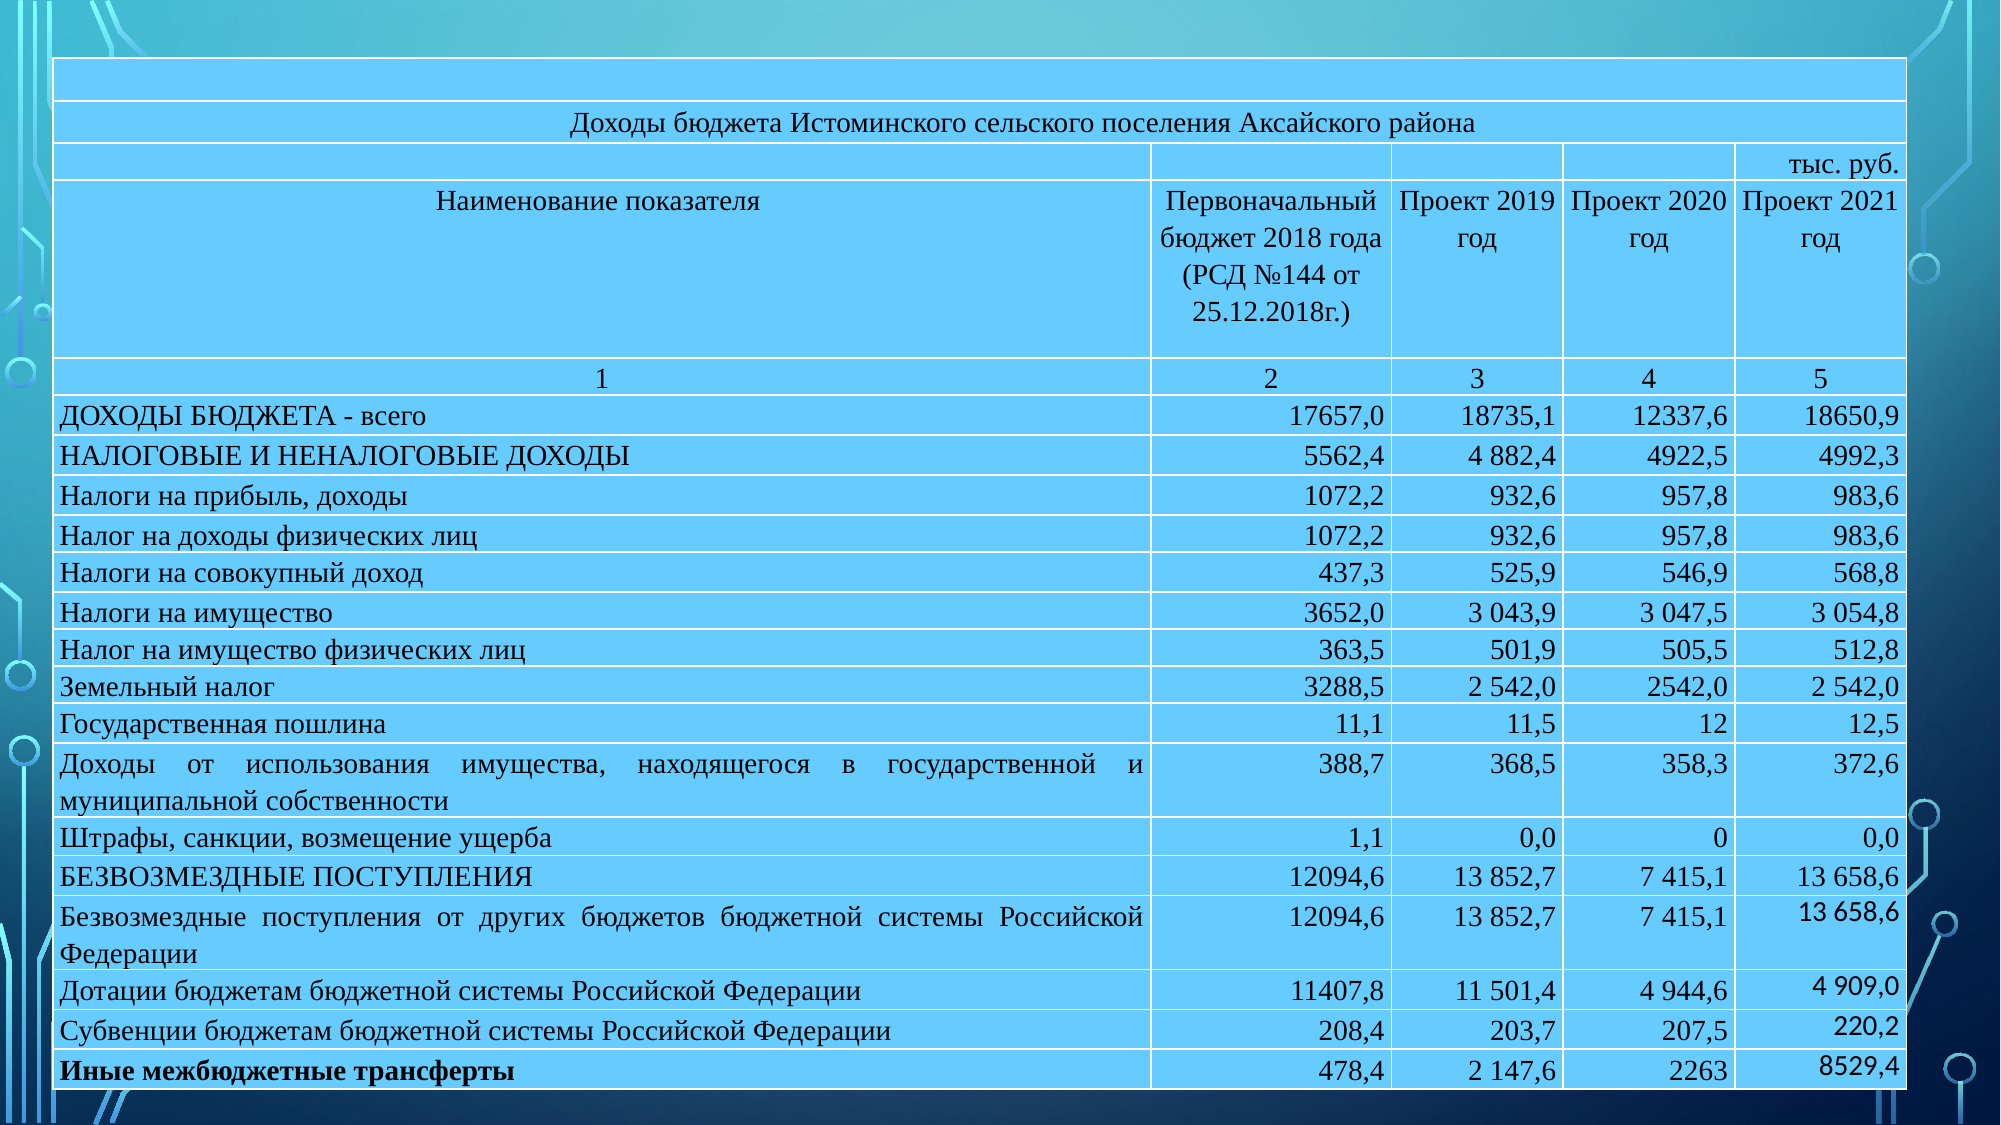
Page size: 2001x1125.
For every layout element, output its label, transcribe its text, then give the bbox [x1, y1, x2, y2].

table_cell 4 944,6 [1564, 970, 1734, 1009]
table_cell 18650,9 [1736, 396, 1906, 434]
table_cell 4992,3 [1736, 436, 1906, 474]
table_cell Проект 2021 год [1736, 181, 1906, 357]
table_cell 11,5 [1392, 704, 1562, 742]
table_cell 5 [1736, 359, 1906, 394]
table_cell 12094,6 [1152, 856, 1391, 895]
table_cell 208,4 [1152, 1010, 1391, 1048]
table_cell 1,1 [1152, 818, 1391, 855]
table_cell 13 658,6 [1736, 896, 1906, 969]
table_header [1392, 59, 1563, 100]
table_cell Налог на доходы физических лиц [54, 516, 1150, 551]
table_cell 2 542,0 [1392, 667, 1562, 702]
table_cell 568,8 [1736, 553, 1906, 591]
table_cell 12,5 [1736, 704, 1906, 742]
table_cell 17657,0 [1152, 396, 1391, 434]
table_cell 7 415,1 [1564, 896, 1734, 969]
table_cell 13 658,6 [1736, 856, 1906, 895]
table_cell 7 415,1 [1564, 856, 1734, 895]
table_cell 388,7 [1152, 744, 1391, 816]
table_cell Доходы бюджета Истоминского сельского поселения Аксайского района [54, 102, 1906, 142]
table_cell 2 [1152, 359, 1391, 394]
table_cell Безвозмездные поступления от других бюджетов бюджетной системы Российской Федерации [54, 896, 1150, 969]
table_cell [1564, 144, 1734, 179]
table_cell 3288,5 [1152, 667, 1391, 702]
table_cell 932,6 [1392, 476, 1562, 514]
table_cell Штрафы, санкции, возмещение ущерба [54, 818, 1150, 855]
table_cell 372,6 [1736, 744, 1906, 816]
table_cell 358,3 [1564, 744, 1734, 816]
table_cell Первоначальный бюджет 2018 года (РСД №144 от 25.12.2018г.) [1152, 181, 1391, 357]
table_cell 512,8 [1736, 630, 1906, 665]
table_cell 4 882,4 [1392, 436, 1562, 474]
table_cell 0 [1564, 818, 1734, 855]
table_cell 4922,5 [1564, 436, 1734, 474]
table_cell 957,8 [1564, 476, 1734, 514]
table_header [1151, 59, 1392, 100]
table_cell 3652,0 [1152, 593, 1391, 628]
table_cell 4 909,0 [1736, 970, 1906, 1009]
table_cell 3 054,8 [1736, 593, 1906, 628]
table_cell 546,9 [1564, 553, 1734, 591]
table_cell 11407,8 [1152, 970, 1391, 1009]
table_cell 12337,6 [1564, 396, 1734, 434]
table_cell 11,1 [1152, 704, 1391, 742]
table_cell 18735,1 [1392, 396, 1562, 434]
table_cell 203,7 [1392, 1010, 1562, 1048]
table_cell 932,6 [1392, 516, 1562, 551]
table_cell 13 852,7 [1392, 856, 1562, 895]
table_cell 207,5 [1564, 1010, 1734, 1048]
table_cell Проект 2019 год [1392, 181, 1562, 357]
table_cell 2 147,6 [1392, 1050, 1562, 1088]
table_cell 2542,0 [1564, 667, 1734, 702]
table_cell 1 [54, 359, 1150, 394]
table_cell Проект 2020 год [1564, 181, 1734, 357]
table_cell Налоги на совокупный доход [54, 553, 1150, 591]
table_cell 957,8 [1564, 516, 1734, 551]
table_cell 501,9 [1392, 630, 1562, 665]
table_cell Государственная пошлина [54, 704, 1150, 742]
table_cell 12 [1564, 704, 1734, 742]
table_cell 2 542,0 [1736, 667, 1906, 702]
table_cell Налоги на имущество [54, 593, 1150, 628]
table_cell 3 047,5 [1564, 593, 1734, 628]
table_cell 2263 [1564, 1050, 1734, 1088]
table_cell 5562,4 [1152, 436, 1391, 474]
table_cell 983,6 [1736, 476, 1906, 514]
table_cell 525,9 [1392, 553, 1562, 591]
table_cell 13 852,7 [1392, 896, 1562, 969]
table_cell тыс. руб. [1736, 144, 1906, 179]
table_cell НАЛОГОВЫЕ И НЕНАЛОГОВЫЕ ДОХОДЫ [54, 436, 1150, 474]
table_cell Доходы от использования имущества, находящегося в государственной и муниципальной собственности [54, 744, 1150, 816]
table_cell [54, 144, 1150, 179]
table_cell 437,3 [1152, 553, 1391, 591]
table_cell [1152, 144, 1391, 179]
table_cell Иные межбюджетные трансферты [54, 1050, 1150, 1088]
table_cell 0,0 [1736, 818, 1906, 855]
table_cell 12094,6 [1152, 896, 1391, 969]
table_cell [1392, 144, 1562, 179]
table_cell Налоги на прибыль, доходы [54, 476, 1150, 514]
table_cell 368,5 [1392, 744, 1562, 816]
table_cell 4 [1564, 359, 1734, 394]
table_cell 8529,4 [1736, 1050, 1906, 1088]
table_header [1563, 59, 1906, 100]
table_cell 1072,2 [1152, 476, 1391, 514]
table_header [54, 59, 1151, 100]
table_cell Земельный налог [54, 667, 1150, 702]
table_cell Налог на имущество физических лиц [54, 630, 1150, 665]
table_cell 11 501,4 [1392, 970, 1562, 1009]
table_cell 3 043,9 [1392, 593, 1562, 628]
table_cell Дотации бюджетам бюджетной системы Российской Федерации [54, 970, 1150, 1009]
table_cell 478,4 [1152, 1050, 1391, 1088]
table_cell БЕЗВОЗМЕЗДНЫЕ ПОСТУПЛЕНИЯ [54, 856, 1150, 895]
table_cell 0,0 [1392, 818, 1562, 855]
table_cell 1072,2 [1152, 516, 1391, 551]
table_cell Наименование показателя [54, 181, 1150, 357]
table_cell 983,6 [1736, 516, 1906, 551]
table_cell 220,2 [1736, 1010, 1906, 1048]
table_cell 363,5 [1152, 630, 1391, 665]
table_cell Субвенции бюджетам бюджетной системы Российской Федерации [54, 1010, 1150, 1048]
table_cell 505,5 [1564, 630, 1734, 665]
table_cell 3 [1392, 359, 1562, 394]
table_cell ДОХОДЫ БЮДЖЕТА - всего [54, 396, 1150, 434]
